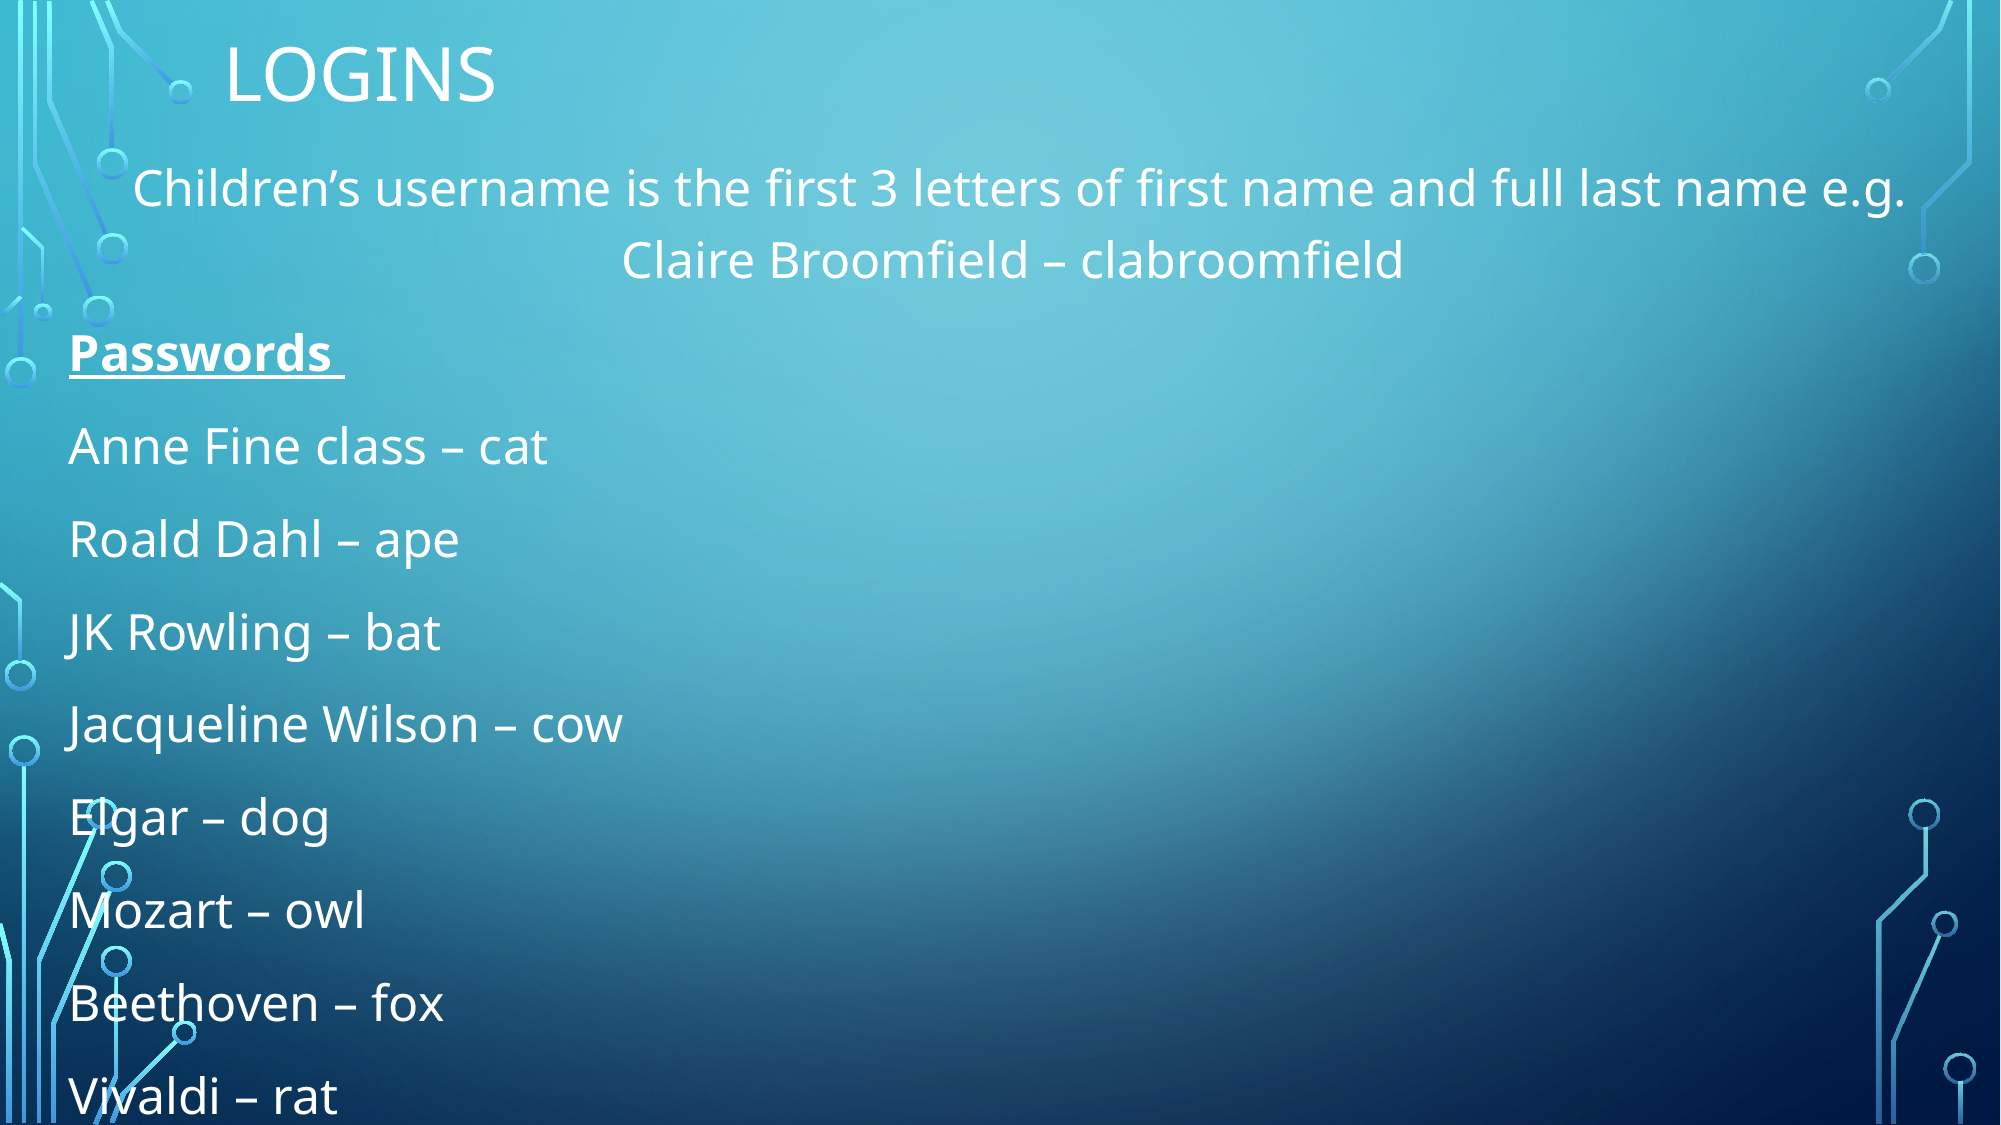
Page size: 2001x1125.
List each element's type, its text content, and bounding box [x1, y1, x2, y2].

title Logins [208, 17, 1834, 137]
list Children’s username is the first 3 letters of first name and full last name e.g. Claire Broomfield – clabroomfield Passwords Anne Fine class – cat Roald Dahl – ape JK Rowling – bat Jacqueline Wilson – cow Elgar – dog Mozart – owl Beethoven – fox Vivaldi – rat [53, 137, 1987, 719]
